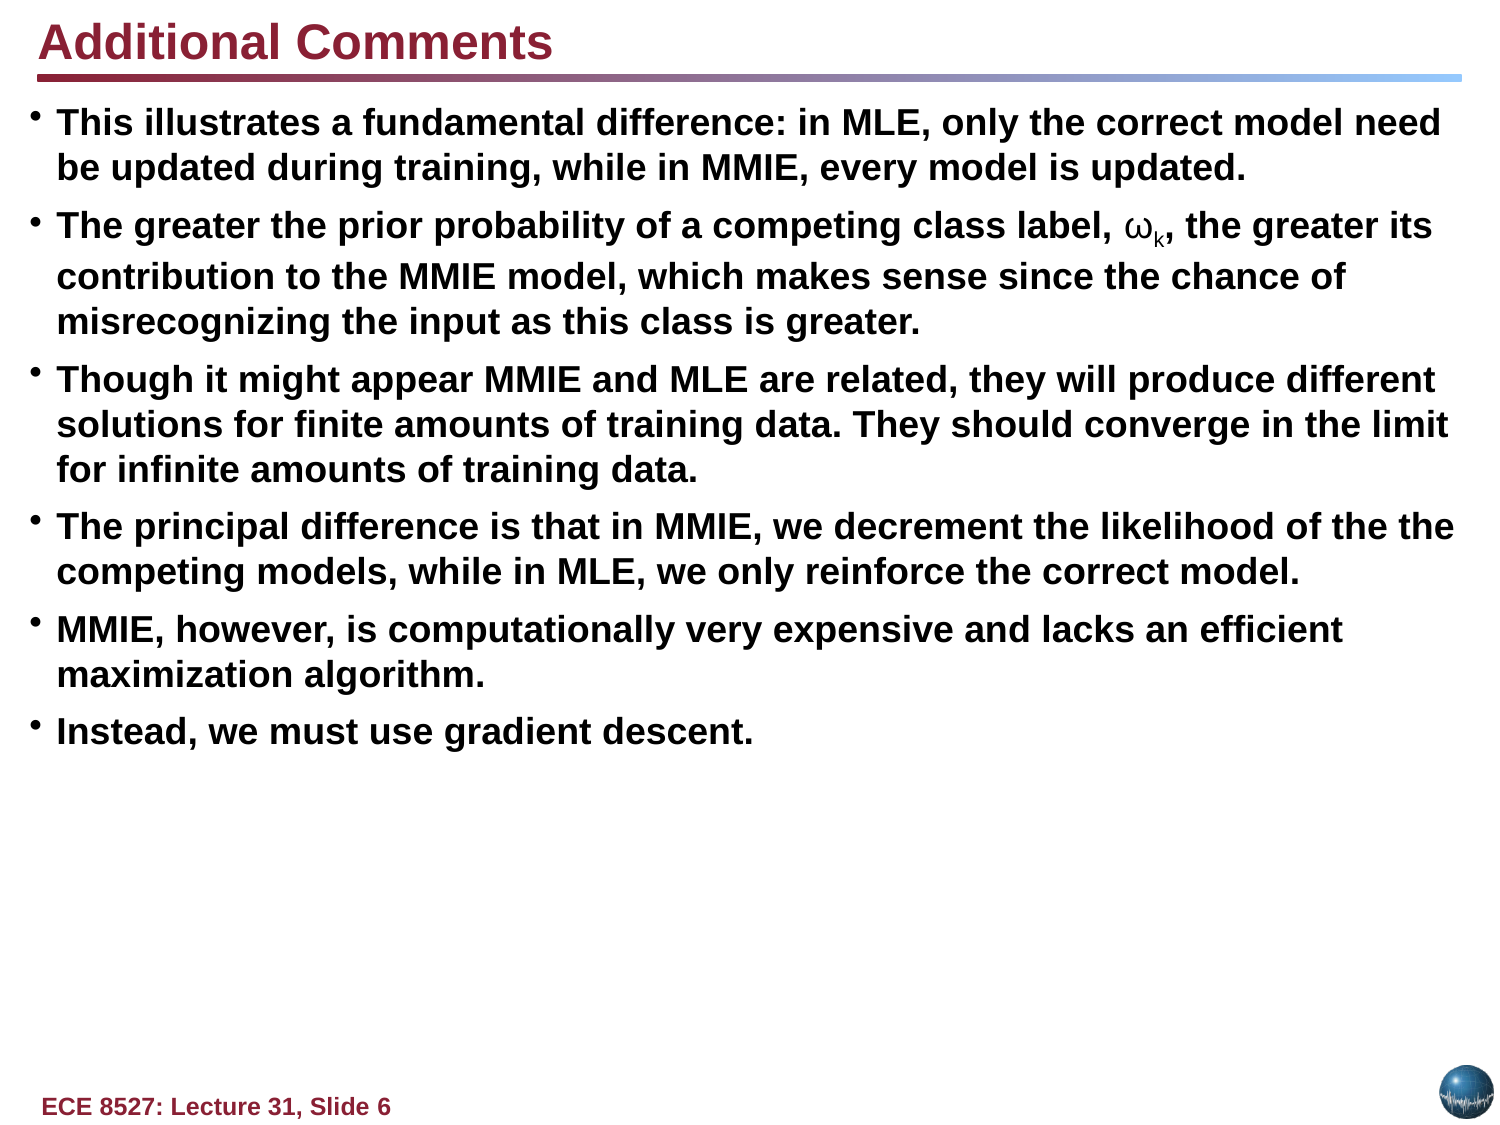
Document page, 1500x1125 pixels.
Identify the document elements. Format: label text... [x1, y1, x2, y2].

text_box This illustrates a fundamental difference: in MLE, only the correct model need be updated during training, while in MMIE, every model is updated. The greater the prior probability of a competing class label, ωk, the greater its contribution to the MMIE model, which makes sense since the chance of misrecognizing the input as this class is greater. Though it might appear MMIE and MLE are related, they will produce different solutions for finite amounts of training data. They should converge in the limit for infinite amounts of training data. The principal difference is that in MMIE, we decrement the likelihood of the the competing models, while in MLE, we only reinforce the correct model. MMIE, however, is computationally very expensive and lacks an efficient maximization algorithm. Instead, we must use gradient descent. [29, 98, 1463, 1055]
text_box Additional Comments [37, 9, 1163, 70]
picture [1439, 1065, 1494, 1119]
